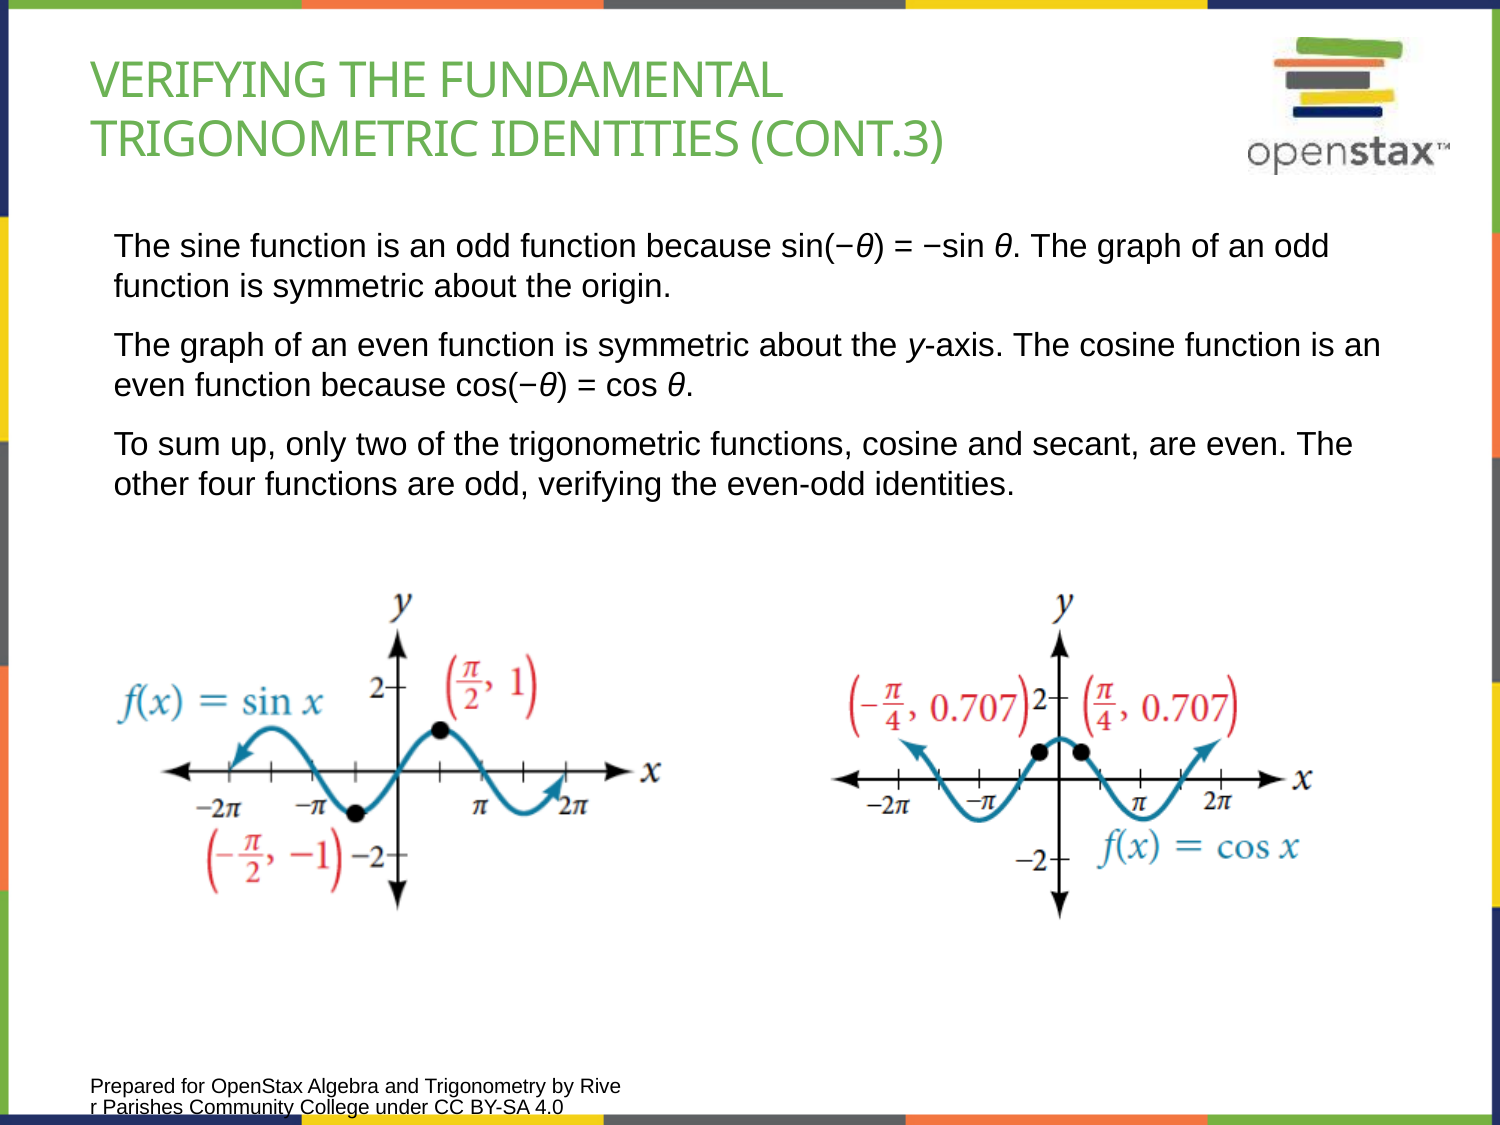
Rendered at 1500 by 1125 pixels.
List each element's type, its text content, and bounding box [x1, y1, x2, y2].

text_box The sine function is an odd function because sin(−θ) = −sin θ. The graph of an odd function is symmetric about the origin. The graph of an even function is symmetric about the y-axis. The cosine function is an even function because cos(−θ) = cos θ. To sum up, only two of the trigonometric functions, cosine and secant, are even. The other four functions are odd, verifying the even-odd identities. [98, 216, 1422, 530]
picture [0, 0, 1500, 1125]
title Verifying the Fundamental Trigonometric Identities (Cont.3) [75, 39, 1247, 175]
footer Prepared for OpenStax Algebra and Trigonometry by River Parishes Community College under CC BY-SA 4.0 [75, 1065, 638, 1112]
